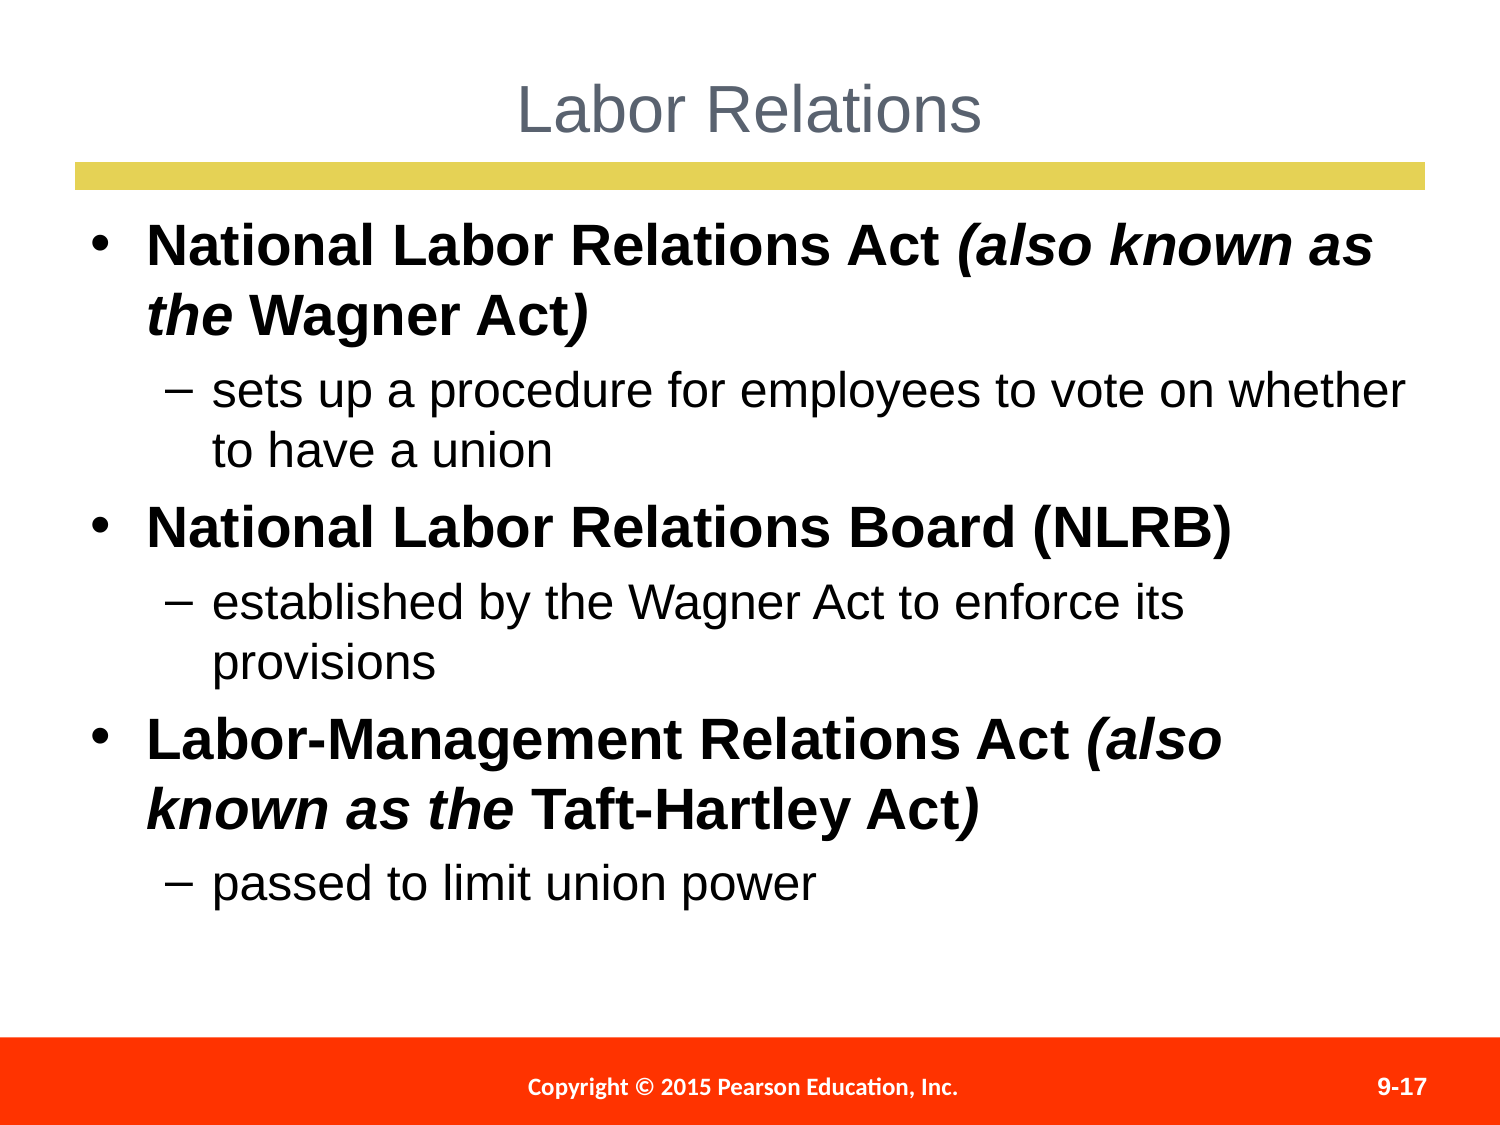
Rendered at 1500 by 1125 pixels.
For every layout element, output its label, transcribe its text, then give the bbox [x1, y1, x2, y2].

title Labor Relations [74, 12, 1426, 199]
list National Labor Relations Act (also known as the Wagner Act) sets up a procedure for employees to vote on whether to have a union National Labor Relations Board (NLRB) established by the Wagner Act to enforce its provisions Labor-Management Relations Act (also known as the Taft-Hartley Act) passed to limit union power [74, 199, 1426, 1006]
